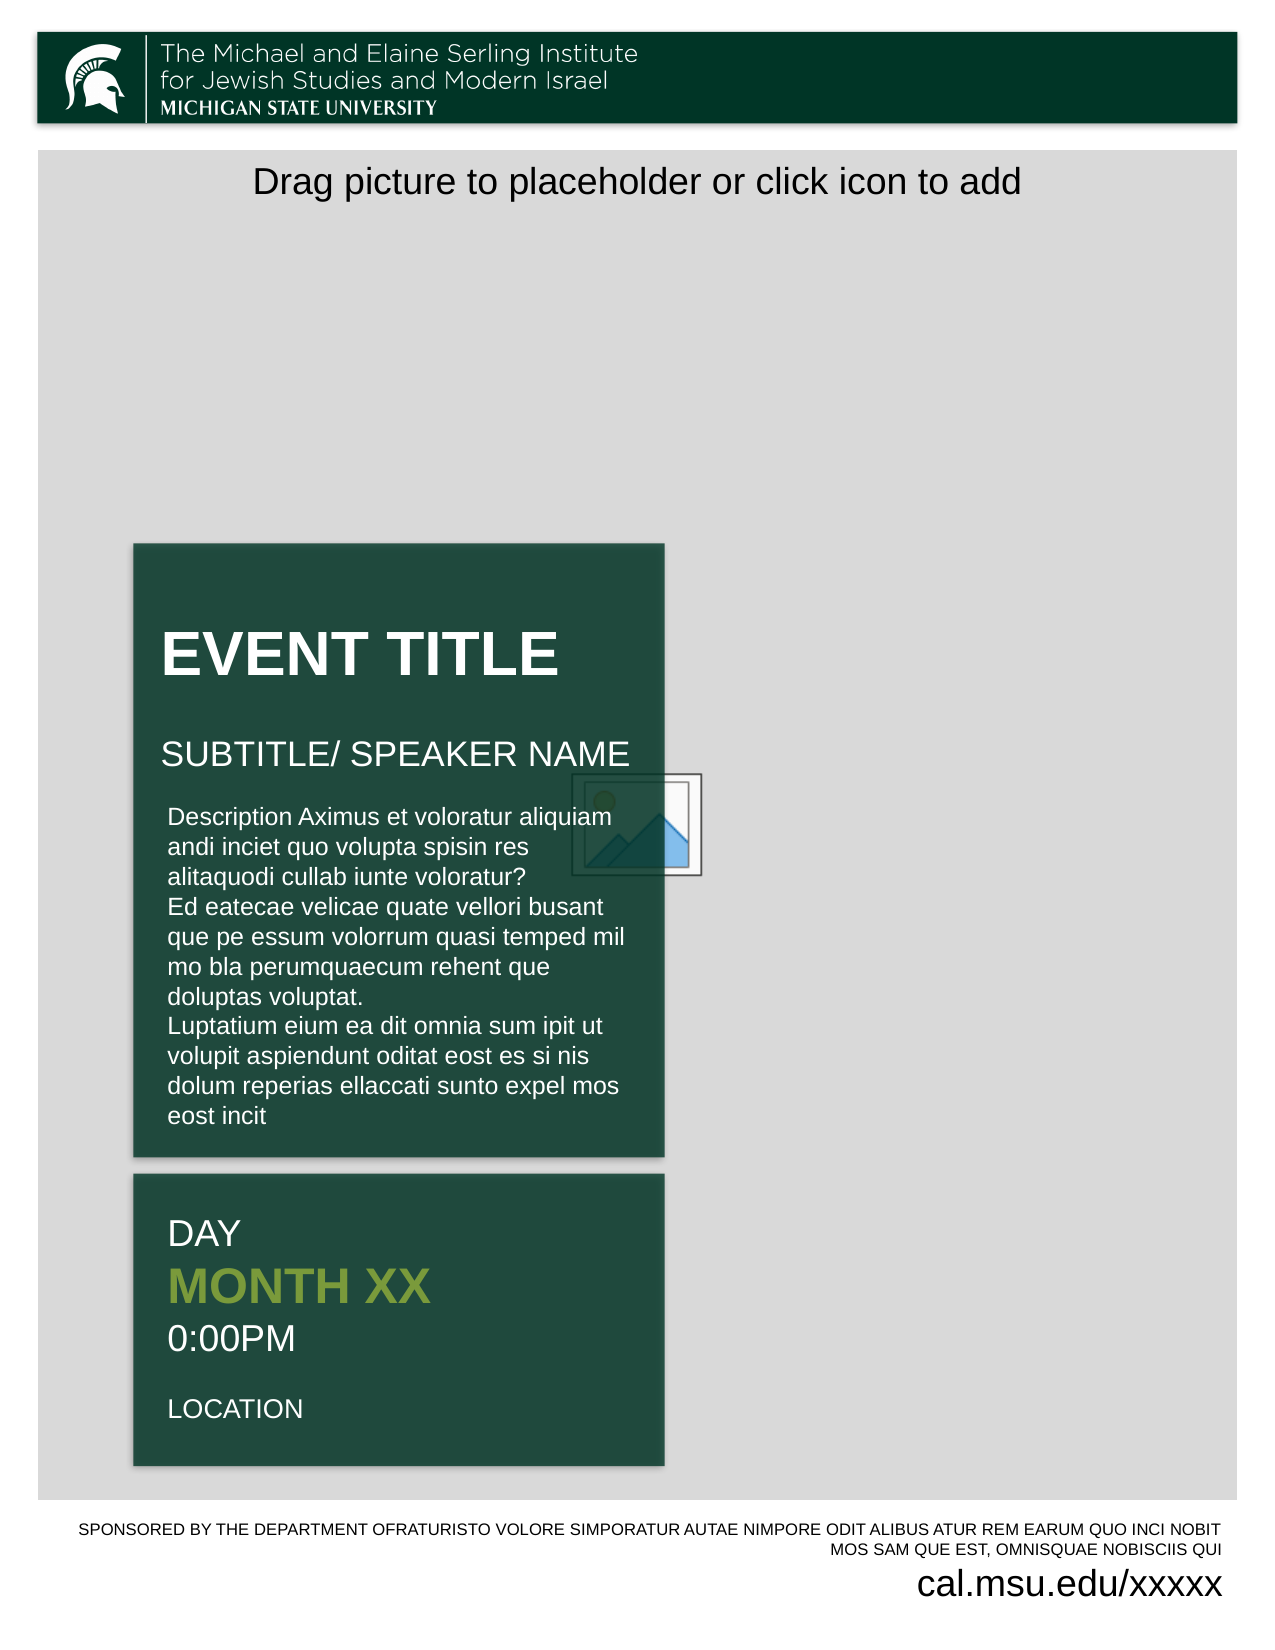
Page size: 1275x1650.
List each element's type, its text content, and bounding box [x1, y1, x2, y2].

picture [65, 34, 637, 123]
text_box SPONSORED BY THE DEPARTMENT OFRATURISTO VOLORE SIMPORATUR AUTAE NIMPORE ODIT ALIBUS ATUR REM EARUM QUO INCI NOBIT MOS SAM QUE EST, OMNISQUAE NOBISCIIS QUI cal.msu.edu/xxxxx [57, 1511, 1238, 1612]
picture [37, 149, 1238, 1501]
